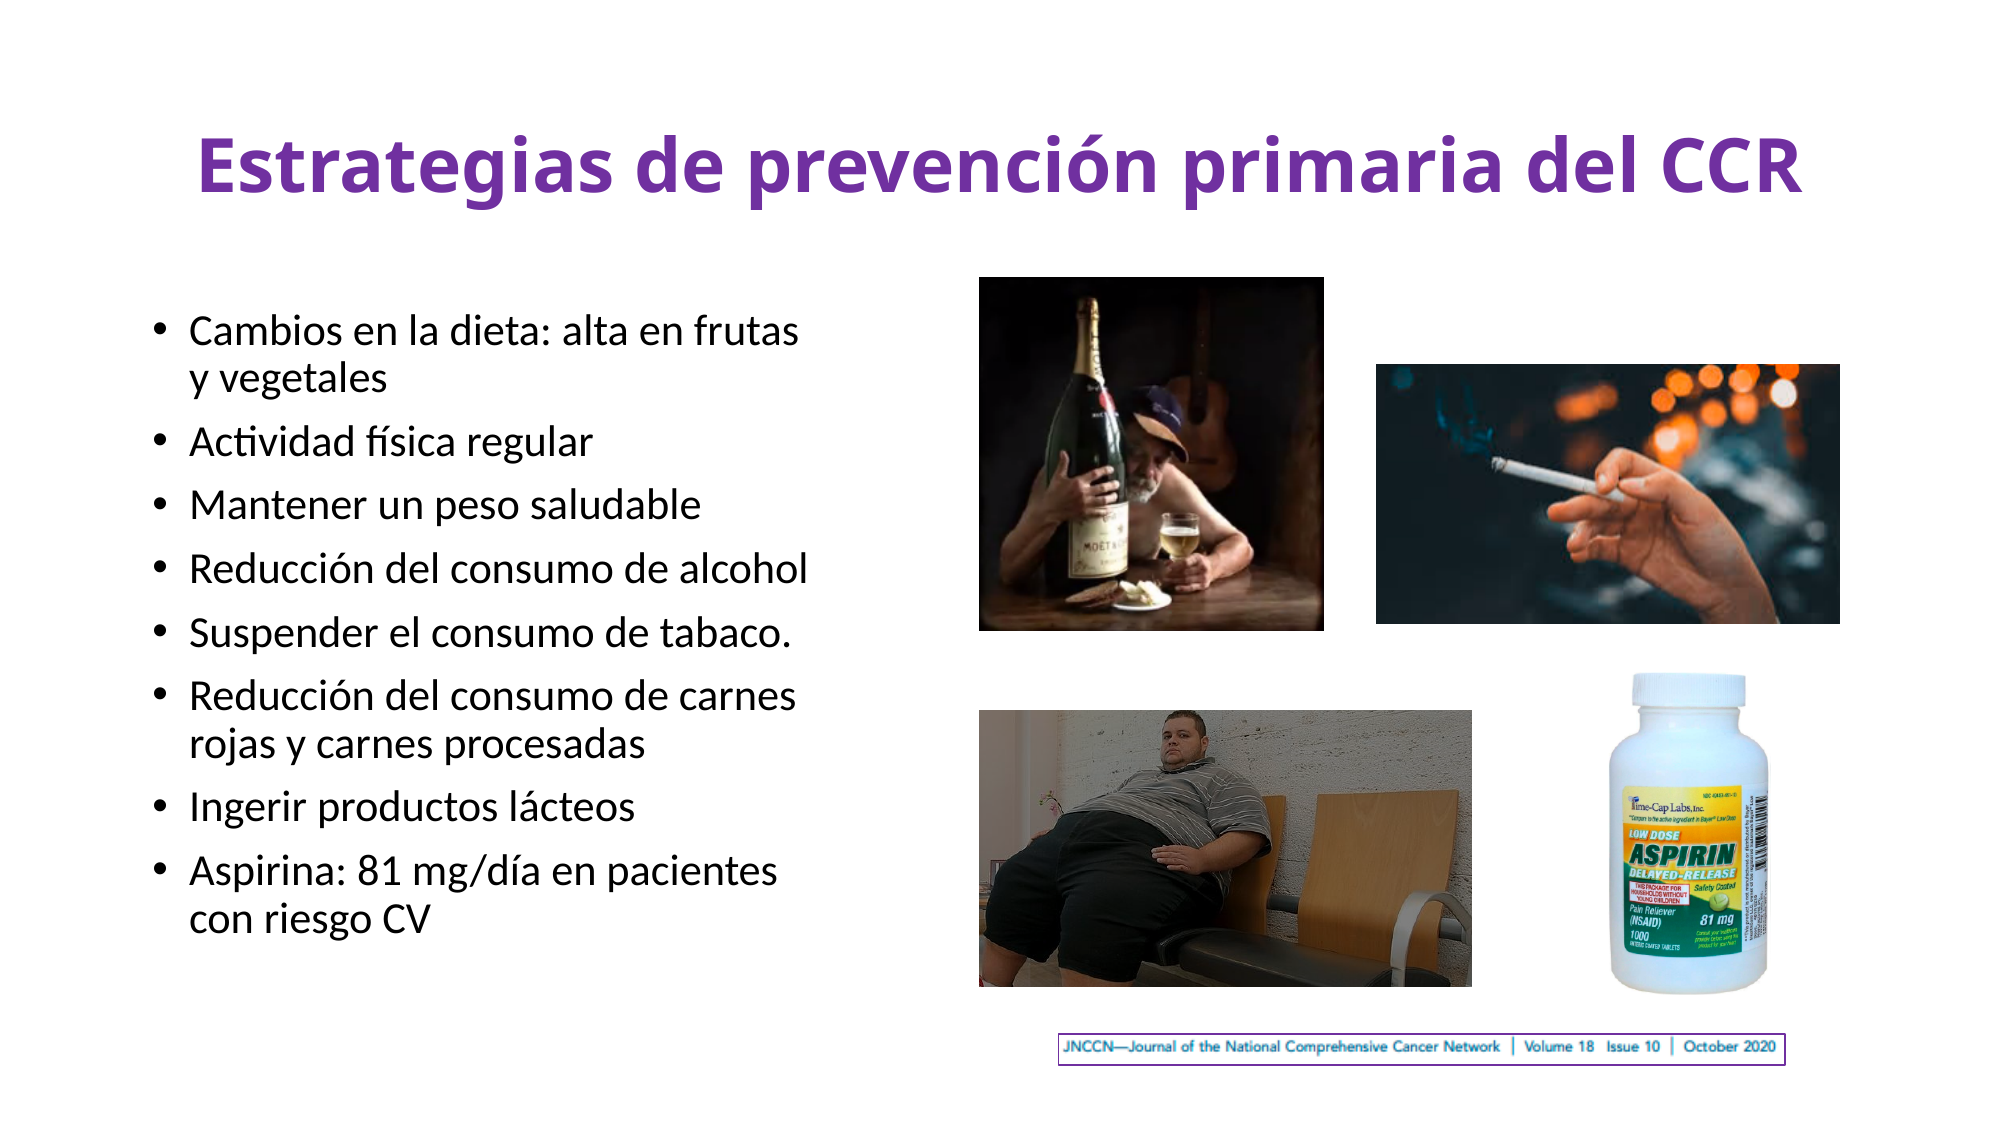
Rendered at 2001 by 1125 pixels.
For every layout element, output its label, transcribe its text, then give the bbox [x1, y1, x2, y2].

picture [979, 277, 1324, 631]
picture [1376, 364, 1840, 624]
list Cambios en la dieta: alta en frutas y vegetales Actividad física regular Mantener un peso saludable Reducción del consumo de alcohol Suspender el consumo de tabaco. Reducción del consumo de carnes rojas y carnes procesadas Ingerir productos lácteos Aspirina: 81 mg/día en pacientes con riesgo CV [137, 299, 834, 1014]
picture [1059, 1034, 1785, 1065]
title Estrategias de prevención primaria del CCR [137, 59, 1863, 278]
picture [1608, 672, 1771, 995]
picture [979, 710, 1472, 987]
